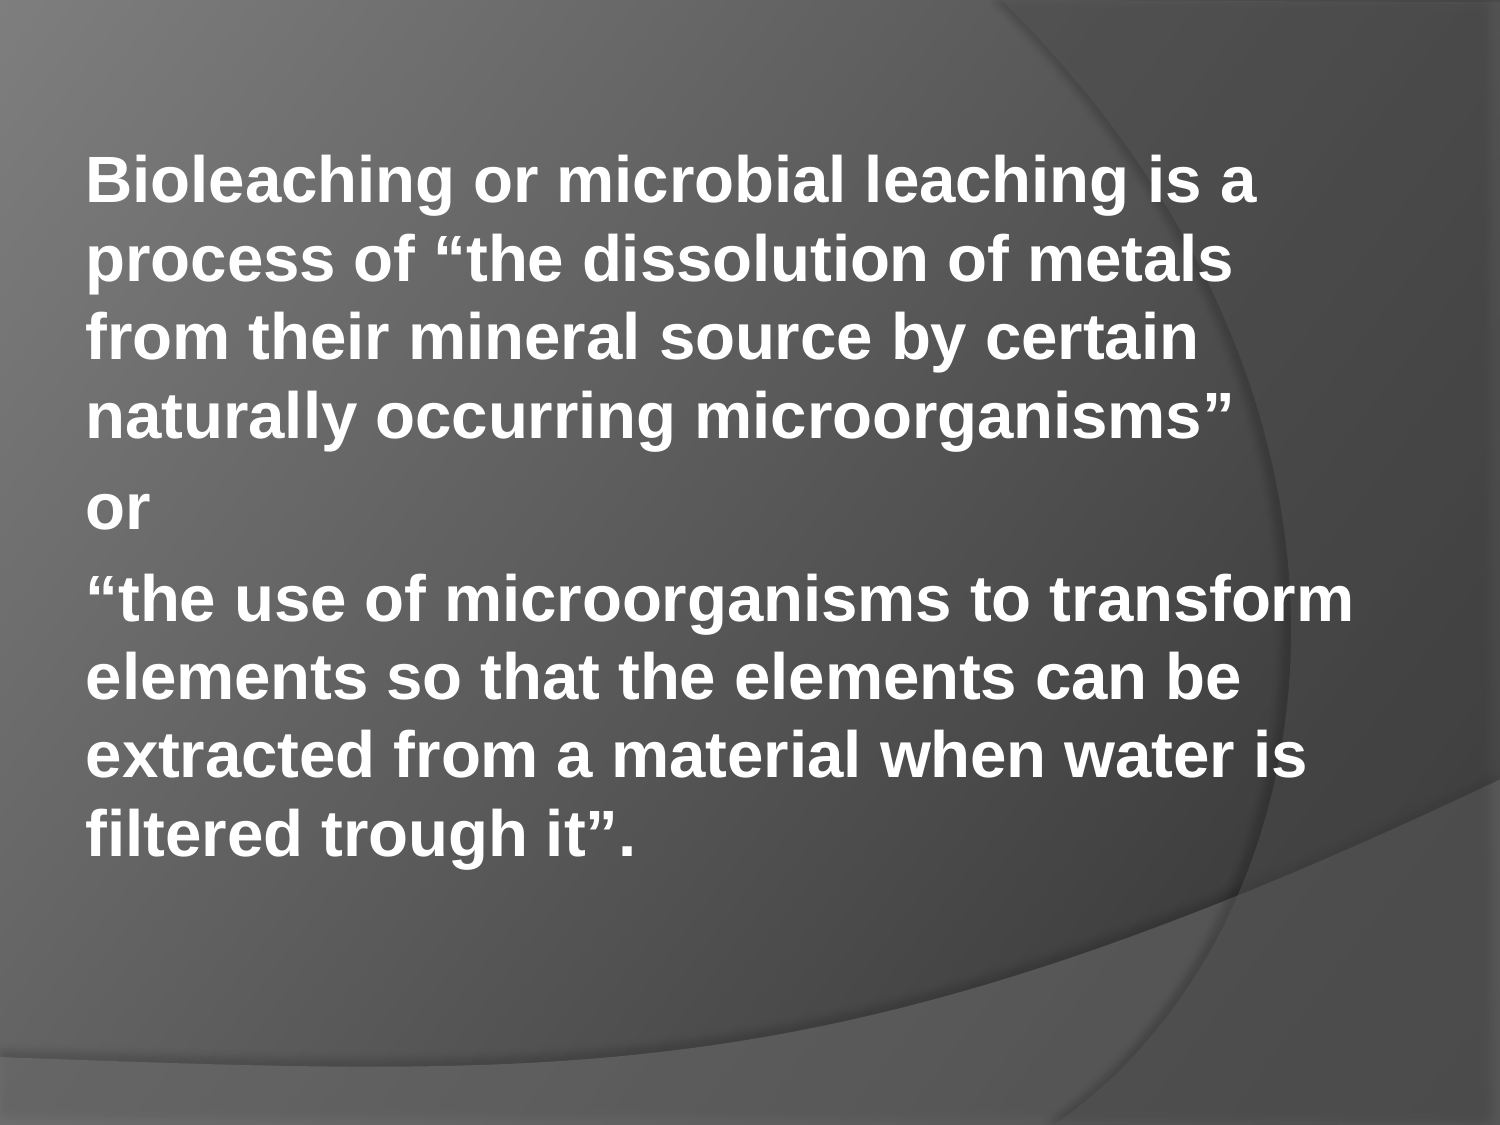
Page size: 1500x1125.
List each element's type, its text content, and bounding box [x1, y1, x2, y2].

subtitle Bioleaching or microbial leaching is a process of “the dissolution of metals from their mineral source by certain naturally occurring microorganisms” or “the use of microorganisms to transform elements so that the elements can be extracted from a material when water is filtered trough it”. [71, 137, 1375, 875]
